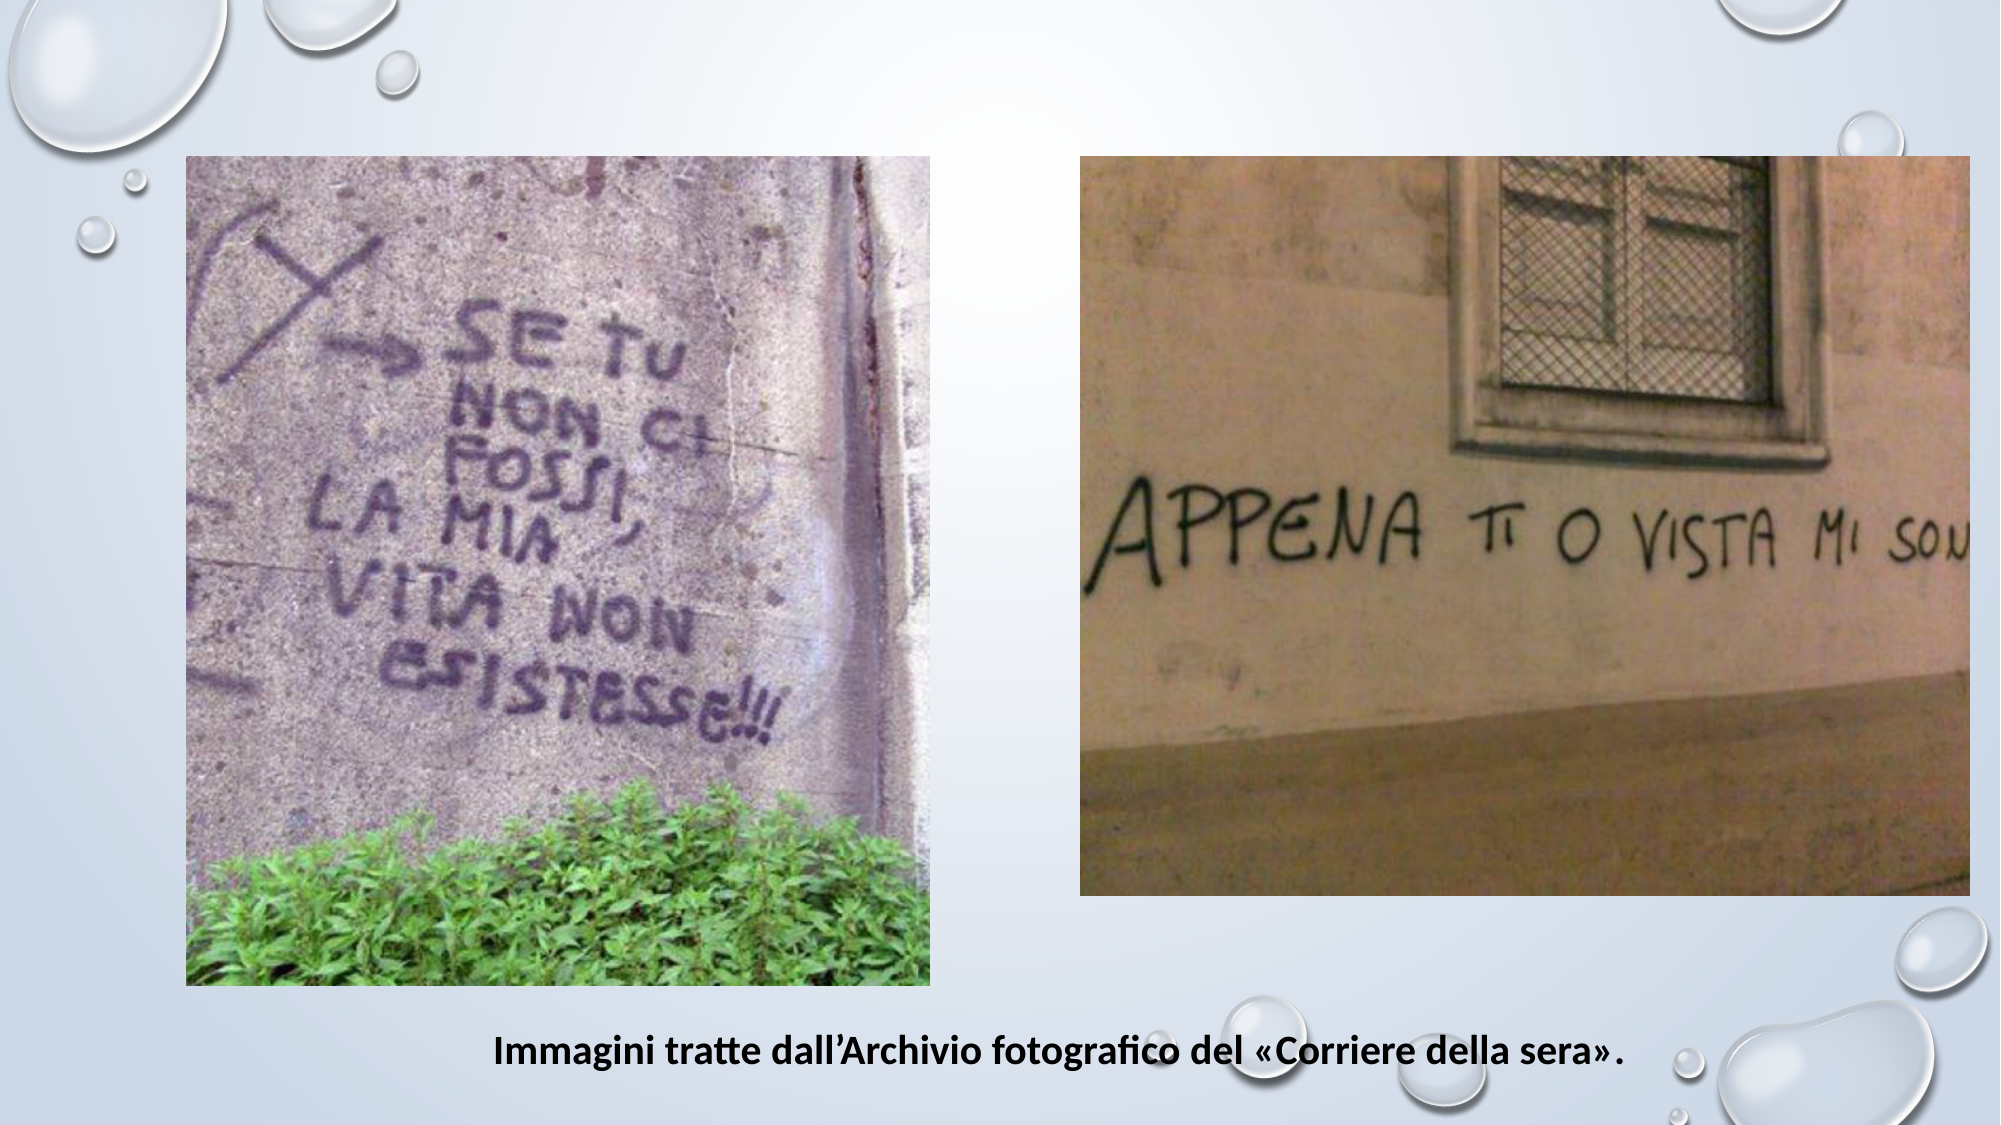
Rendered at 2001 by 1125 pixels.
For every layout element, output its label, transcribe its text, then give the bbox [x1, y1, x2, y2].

text_box Immagini tratte dall’Archivio fotografico del «Corriere della sera». [478, 1015, 1851, 1081]
picture [0, 0, 2000, 1125]
